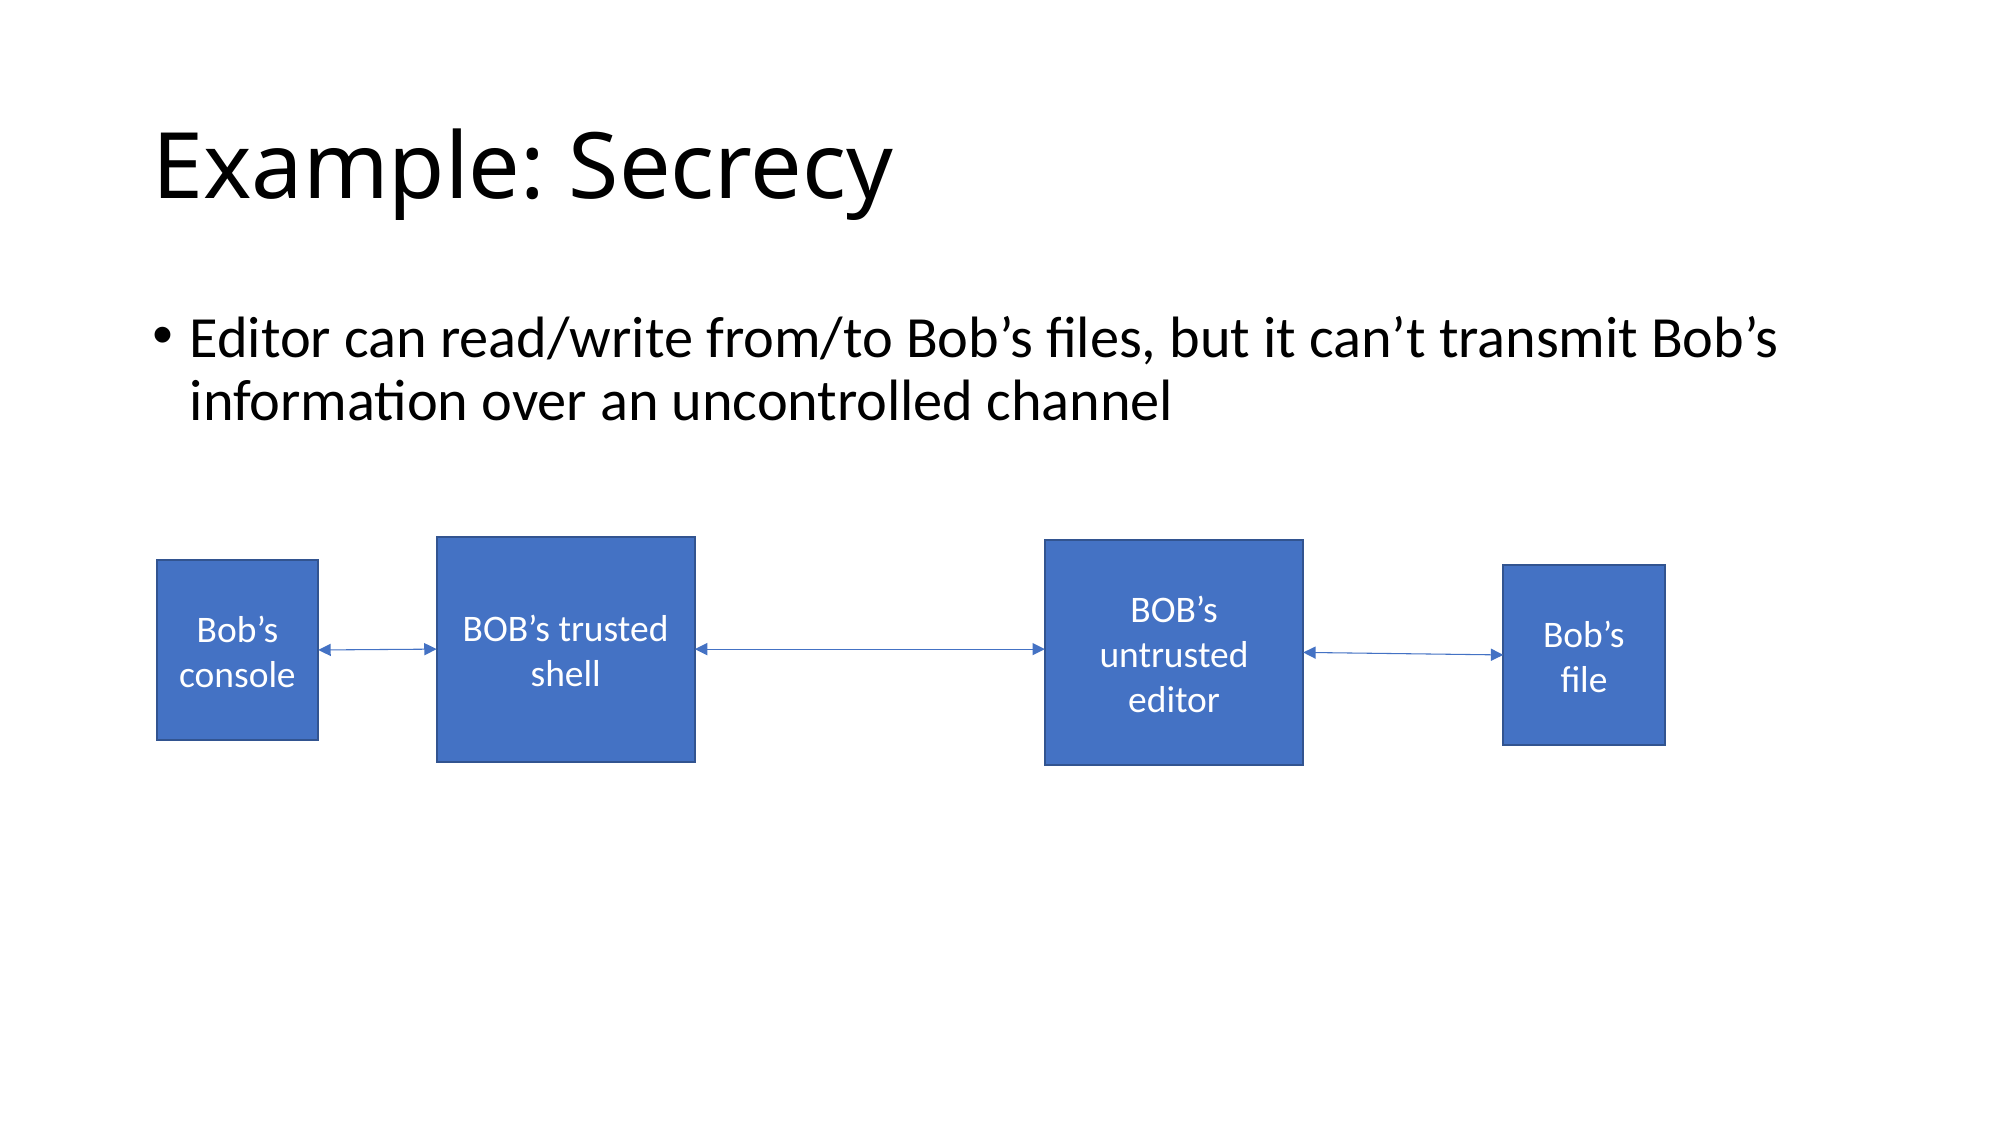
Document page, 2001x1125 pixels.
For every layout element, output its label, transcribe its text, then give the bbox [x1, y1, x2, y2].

text_box Bob’s console [156, 559, 319, 741]
text_box Bob’s file [1502, 564, 1666, 746]
text_box BOB’s untrusted editor [1044, 539, 1304, 766]
list Editor can read/write from/to Bob’s files, but it can’t transmit Bob’s information over an uncontrolled channel [137, 299, 1863, 1014]
title Example: Secrecy [137, 59, 1863, 278]
text_box BOB’s trusted shell [436, 536, 696, 763]
